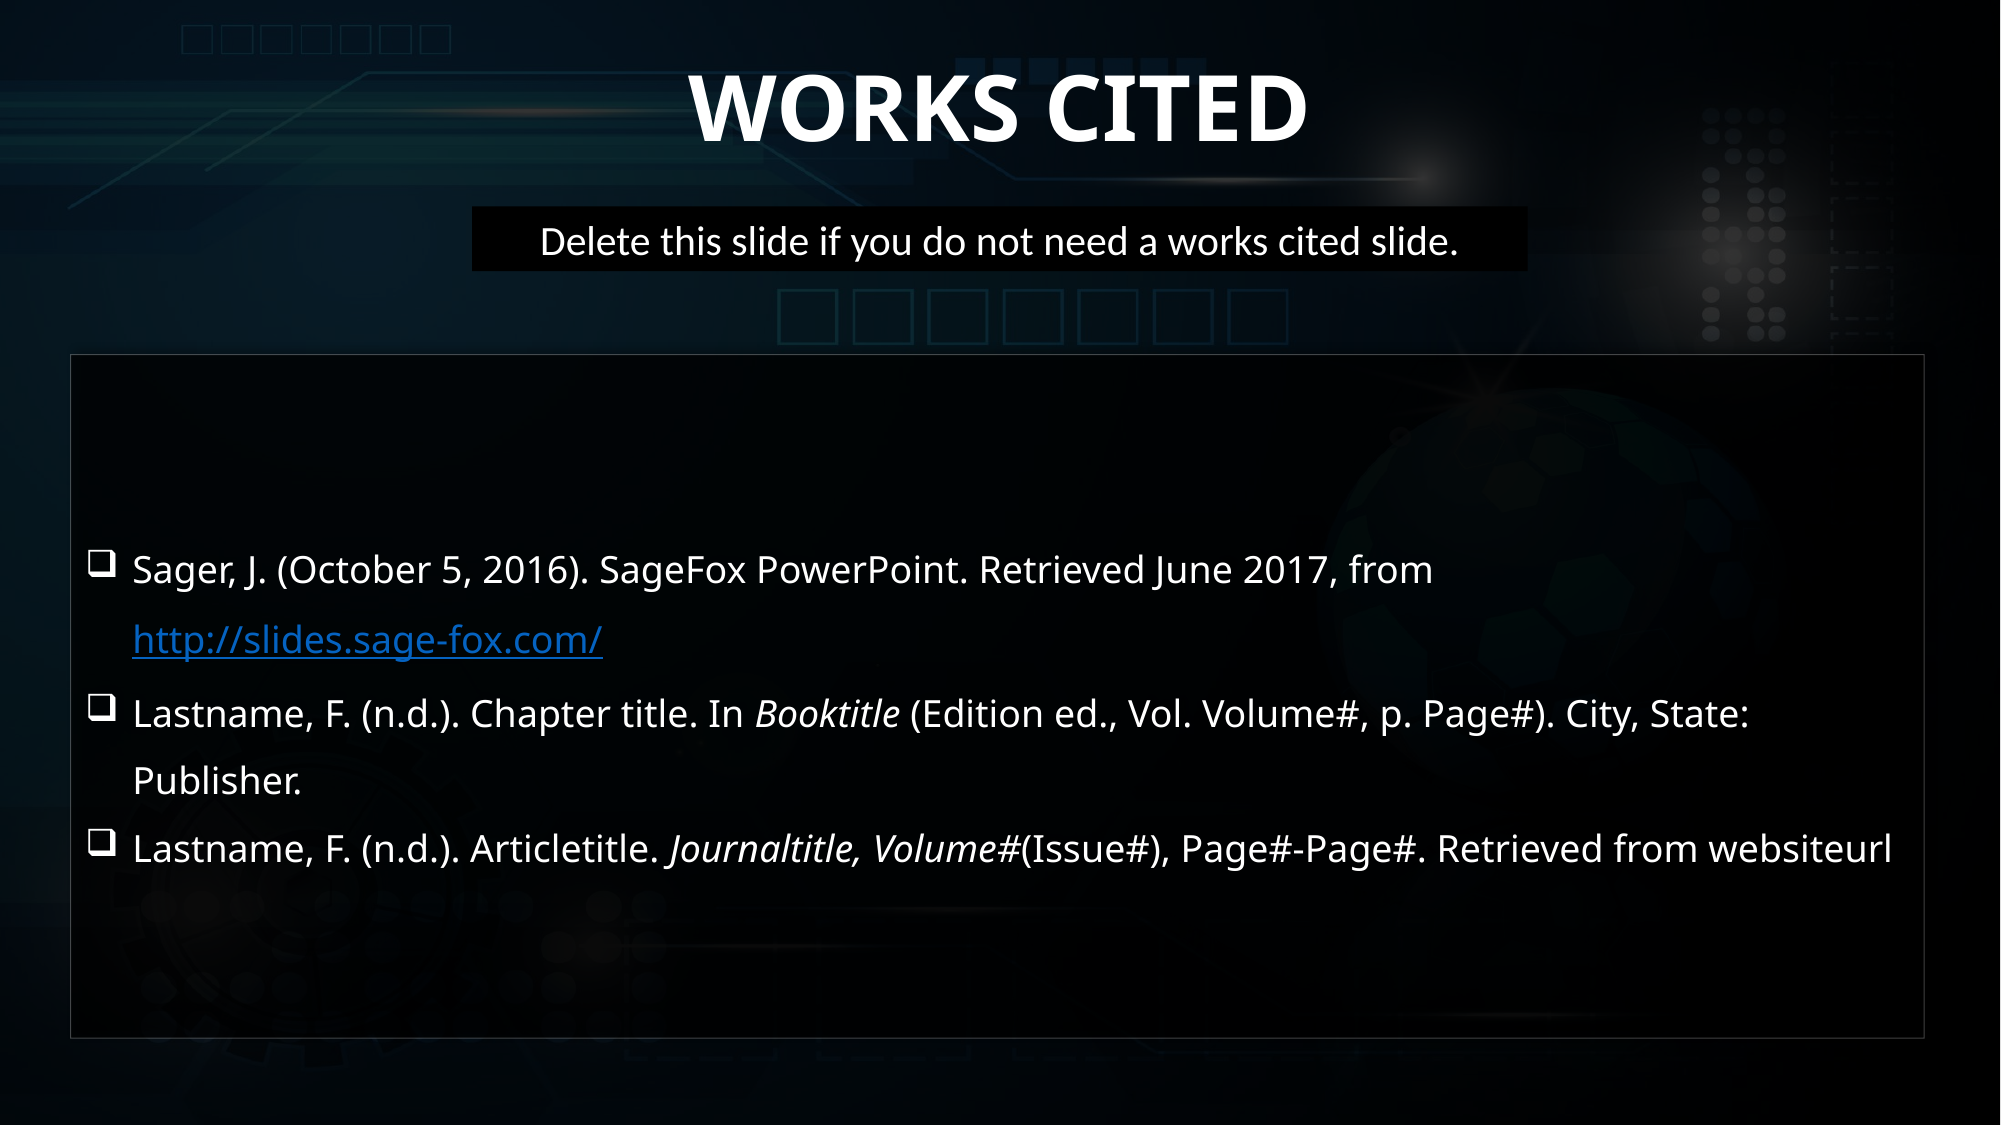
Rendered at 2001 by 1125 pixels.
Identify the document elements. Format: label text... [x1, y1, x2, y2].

picture [0, 0, 2001, 1125]
text_box WORKS CITED [548, 42, 1452, 167]
text_box Sager, J. (October 5, 2016). SageFox PowerPoint. Retrieved June 2017, from http://slides.sage-fox.com/ Lastname, F. (n.d.). Chapter title. In Booktitle (Edition ed., Vol. Volume#, p. Page#). City, State: Publisher. Lastname, F. (n.d.). Articletitle. Journaltitle, Volume#(Issue#), Page#-Page#. Retrieved from websiteurl [70, 354, 1925, 1039]
text_box Delete this slide if you do not need a works cited slide. [472, 206, 1528, 272]
